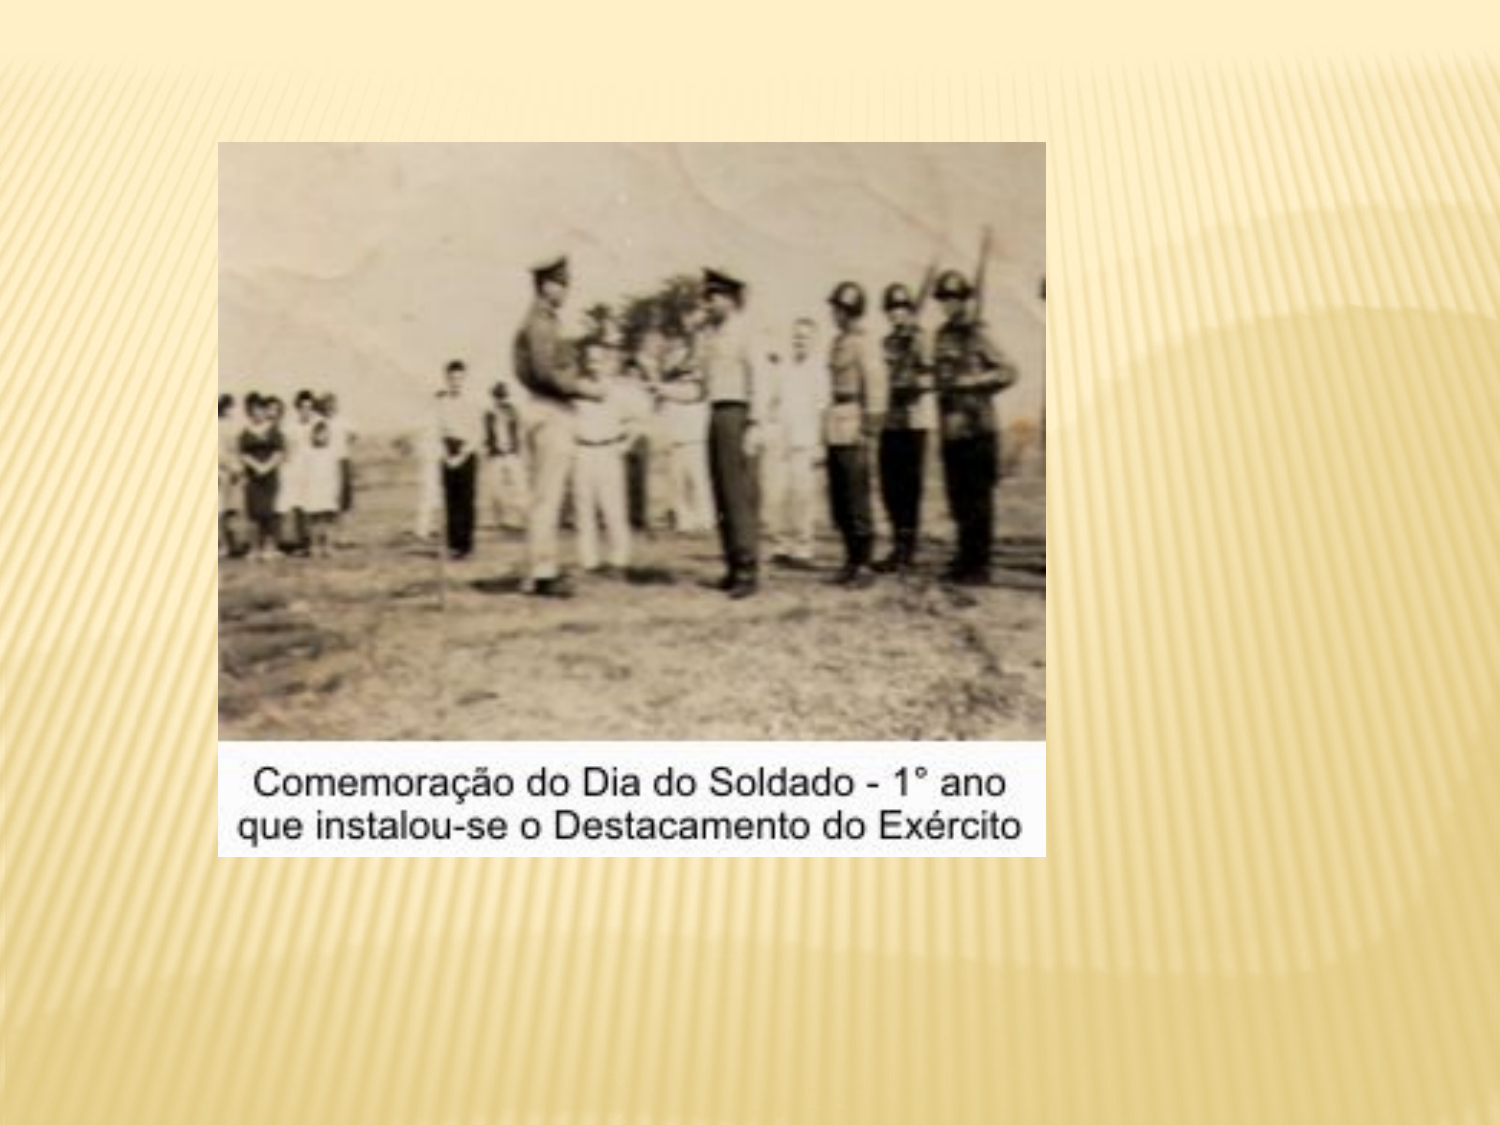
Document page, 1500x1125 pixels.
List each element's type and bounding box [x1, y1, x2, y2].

picture [218, 141, 1046, 858]
